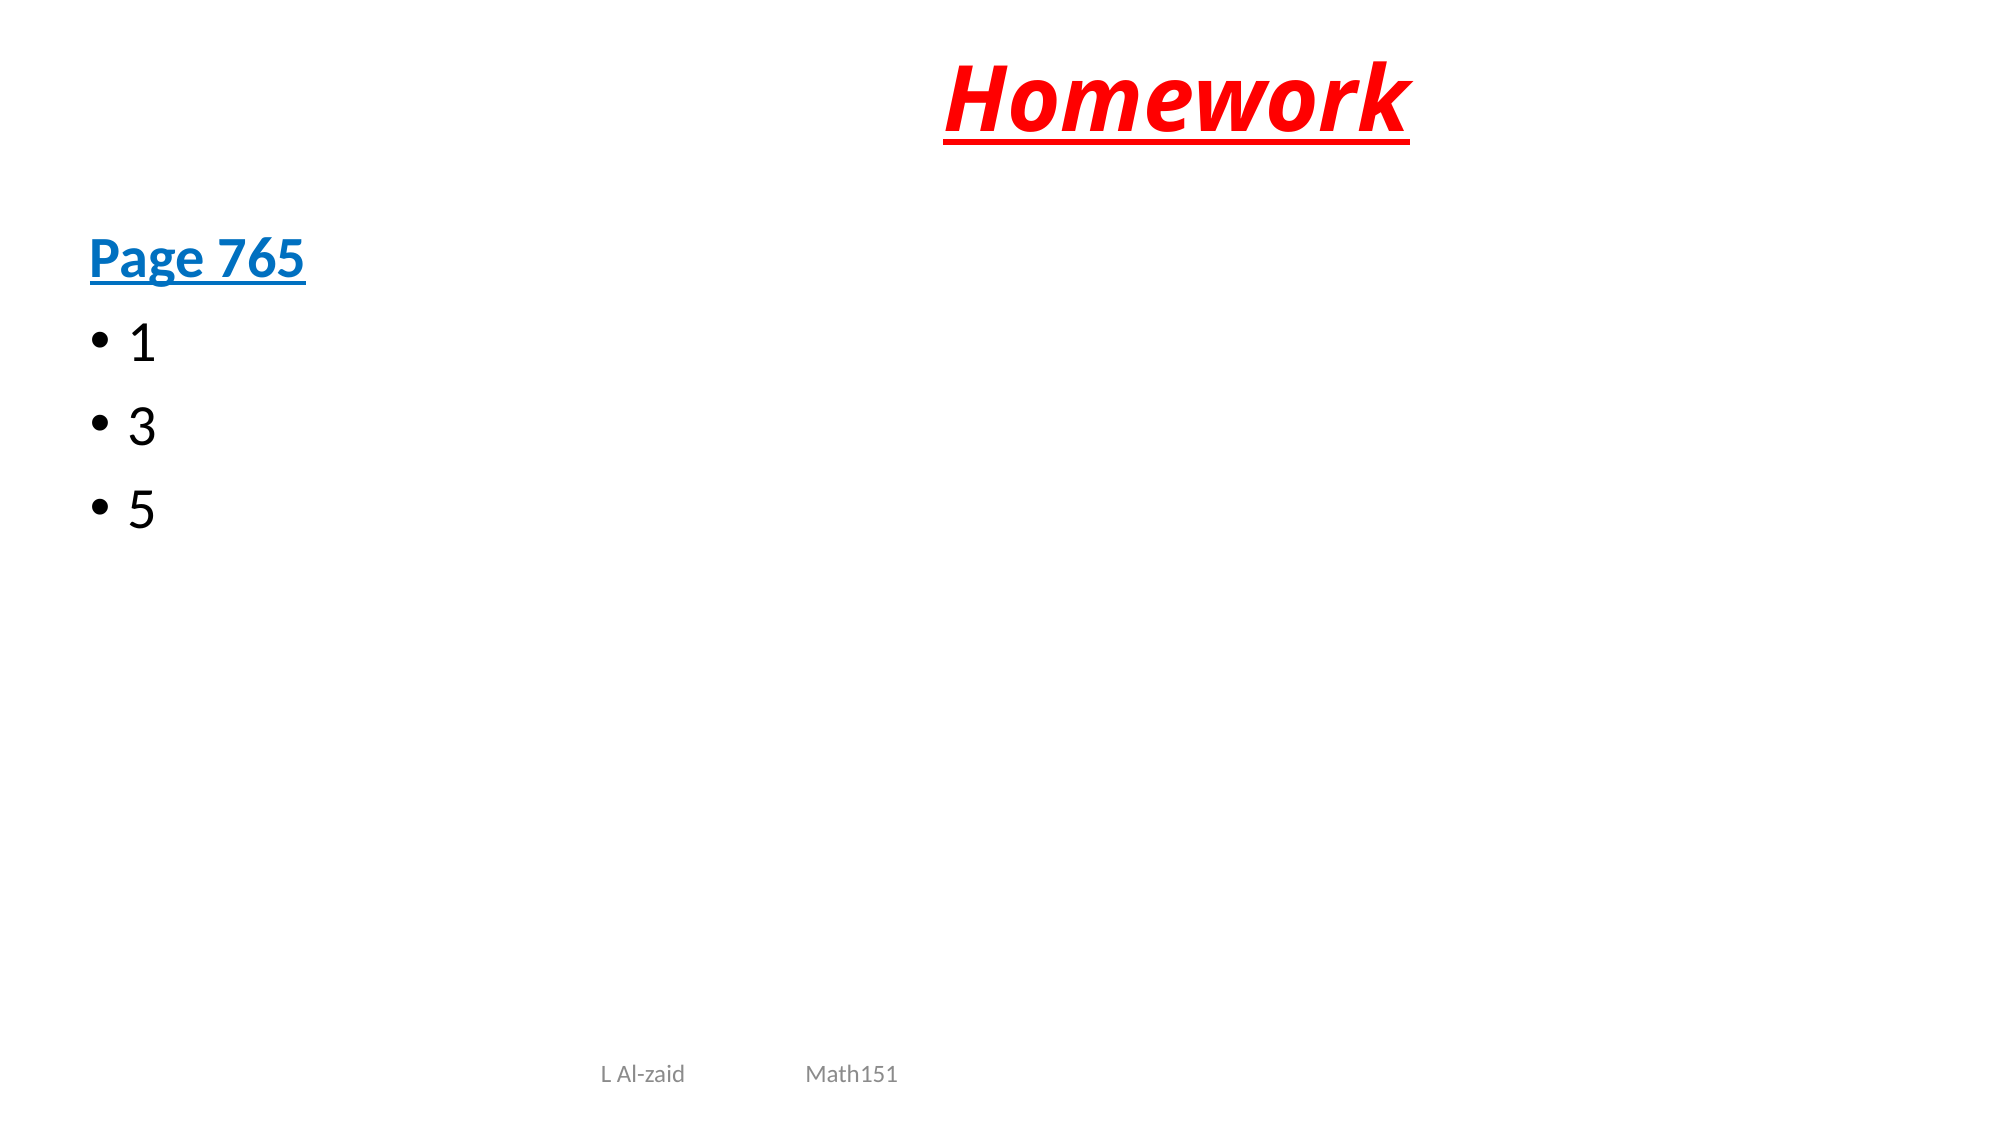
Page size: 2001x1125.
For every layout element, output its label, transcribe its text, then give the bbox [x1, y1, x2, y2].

text_box Page 765 1 3 5 [74, 219, 1425, 1005]
text_box Homework [74, 45, 1425, 219]
footer L Al-zaid Math151 [512, 1042, 988, 1103]
